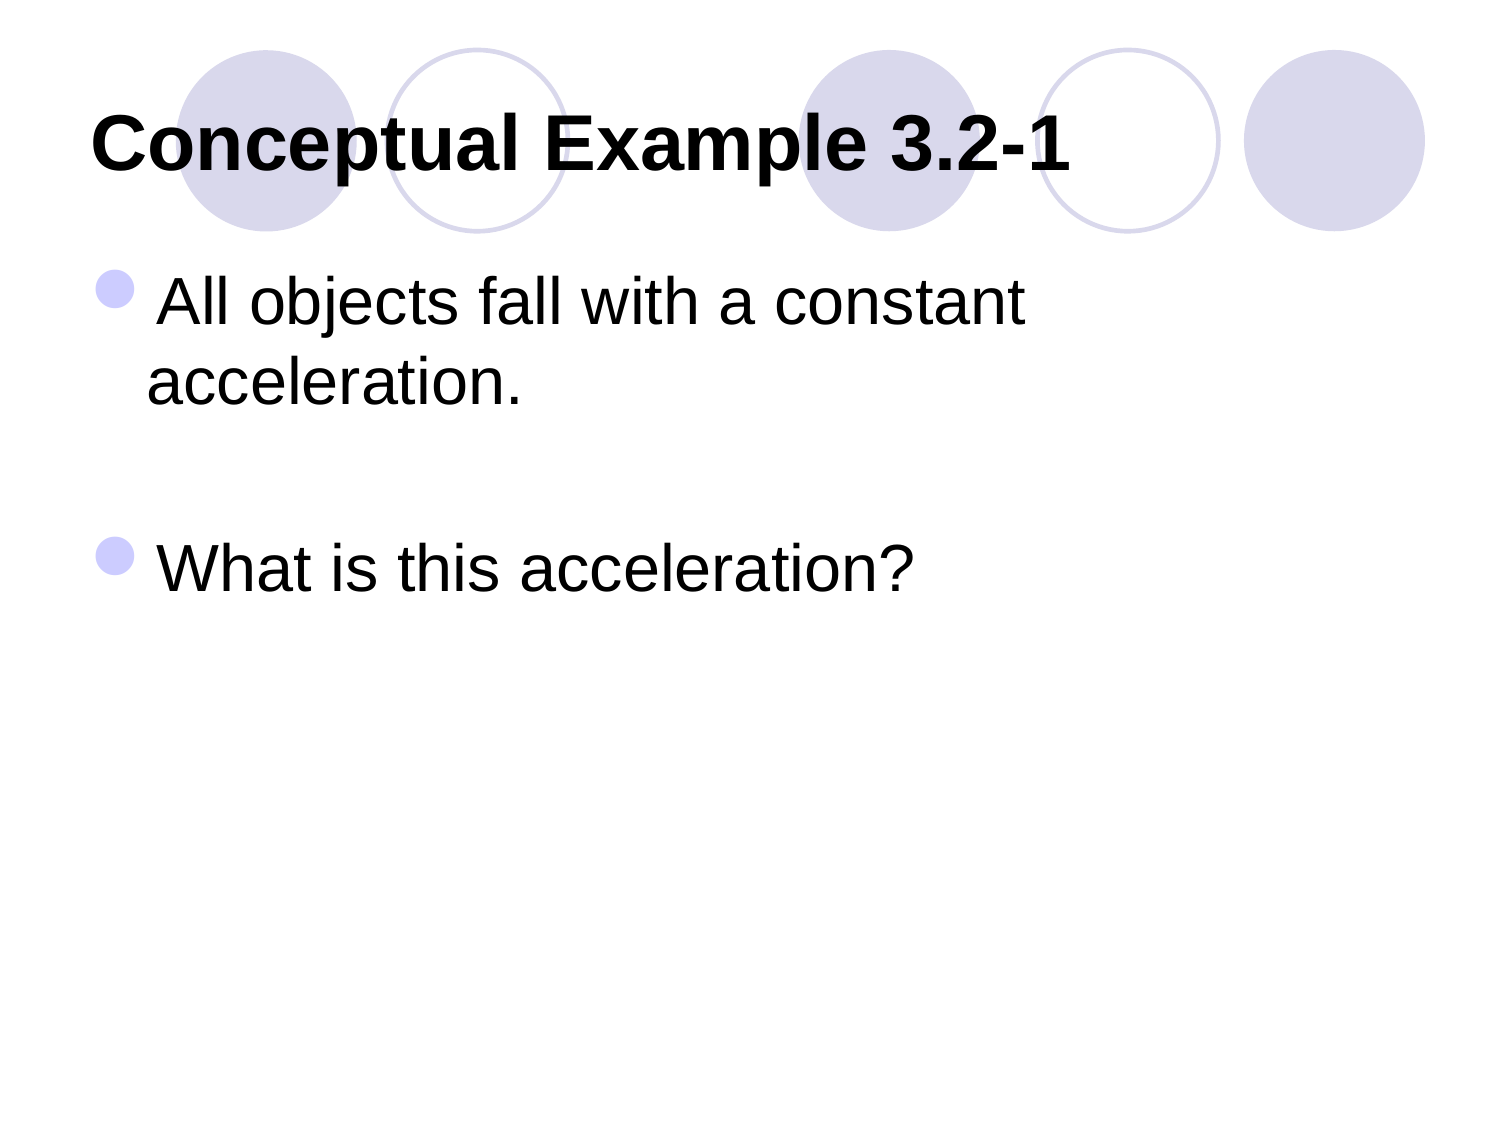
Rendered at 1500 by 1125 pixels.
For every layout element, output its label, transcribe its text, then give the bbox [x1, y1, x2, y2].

title Conceptual Example 3.2-1 [74, 44, 1426, 233]
list All objects fall with a constant acceleration. What is this acceleration? [74, 250, 1426, 1088]
